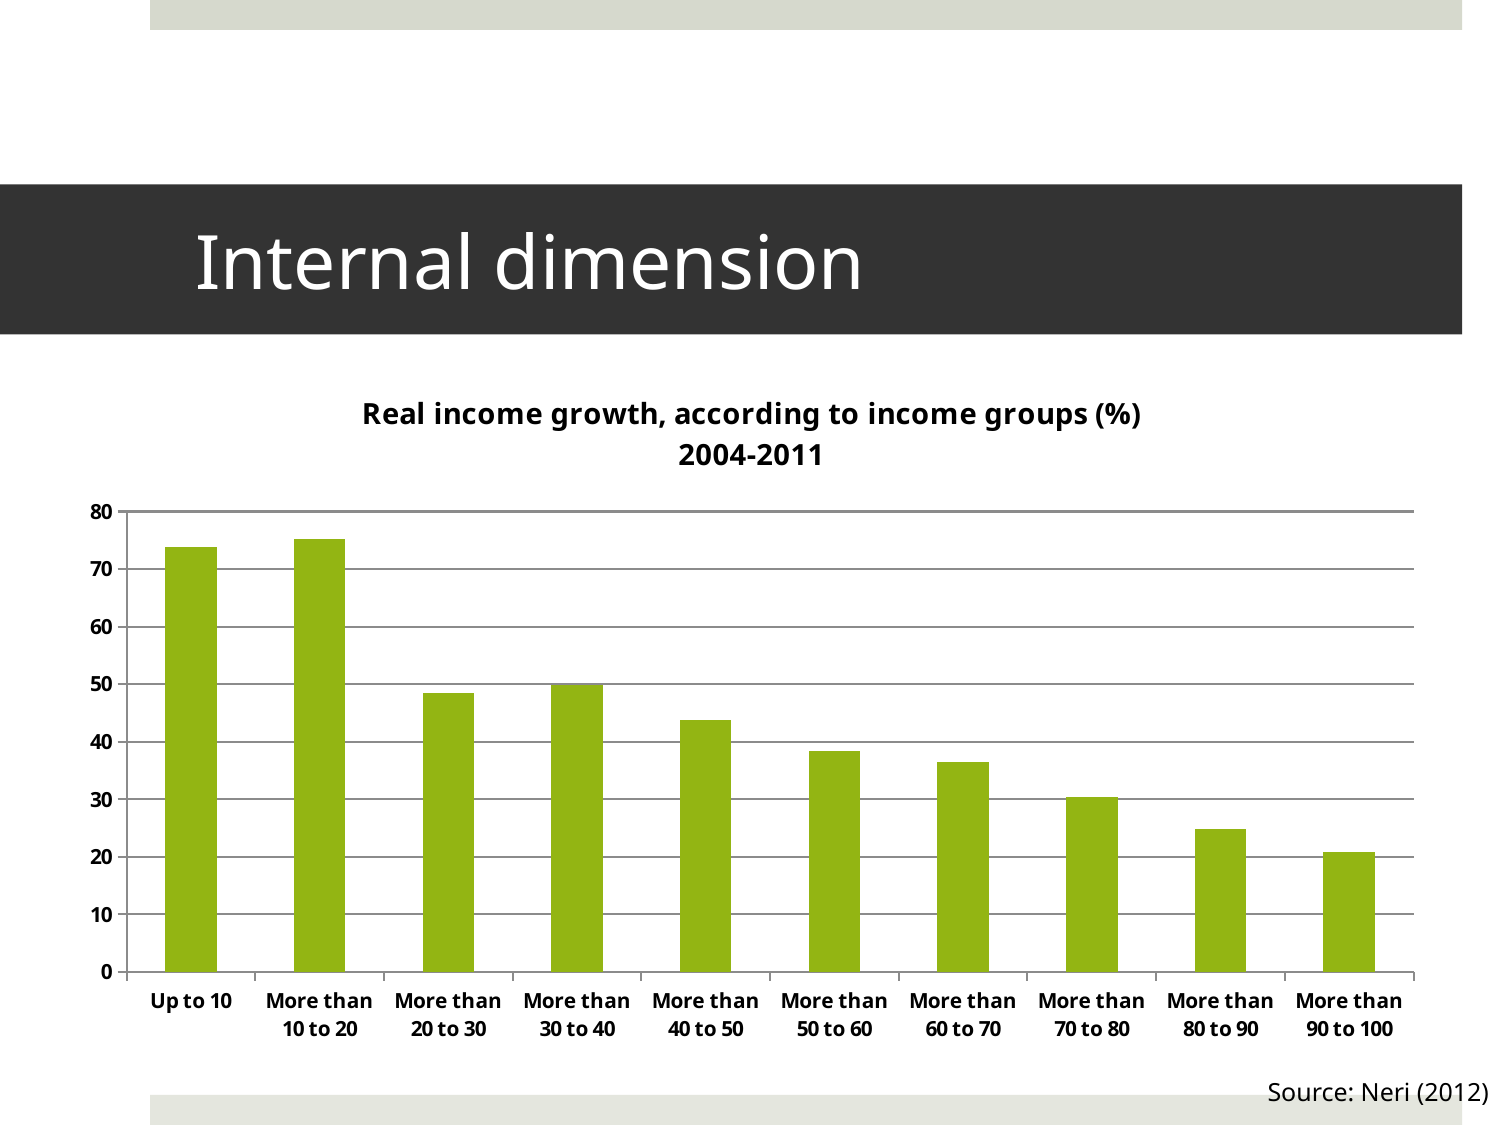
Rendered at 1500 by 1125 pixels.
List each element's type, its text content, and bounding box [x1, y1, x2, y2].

title Internal dimension [0, 184, 1463, 335]
text_box Source: Neri (2012) [1252, 1068, 1500, 1114]
chart [61, 362, 1442, 1058]
